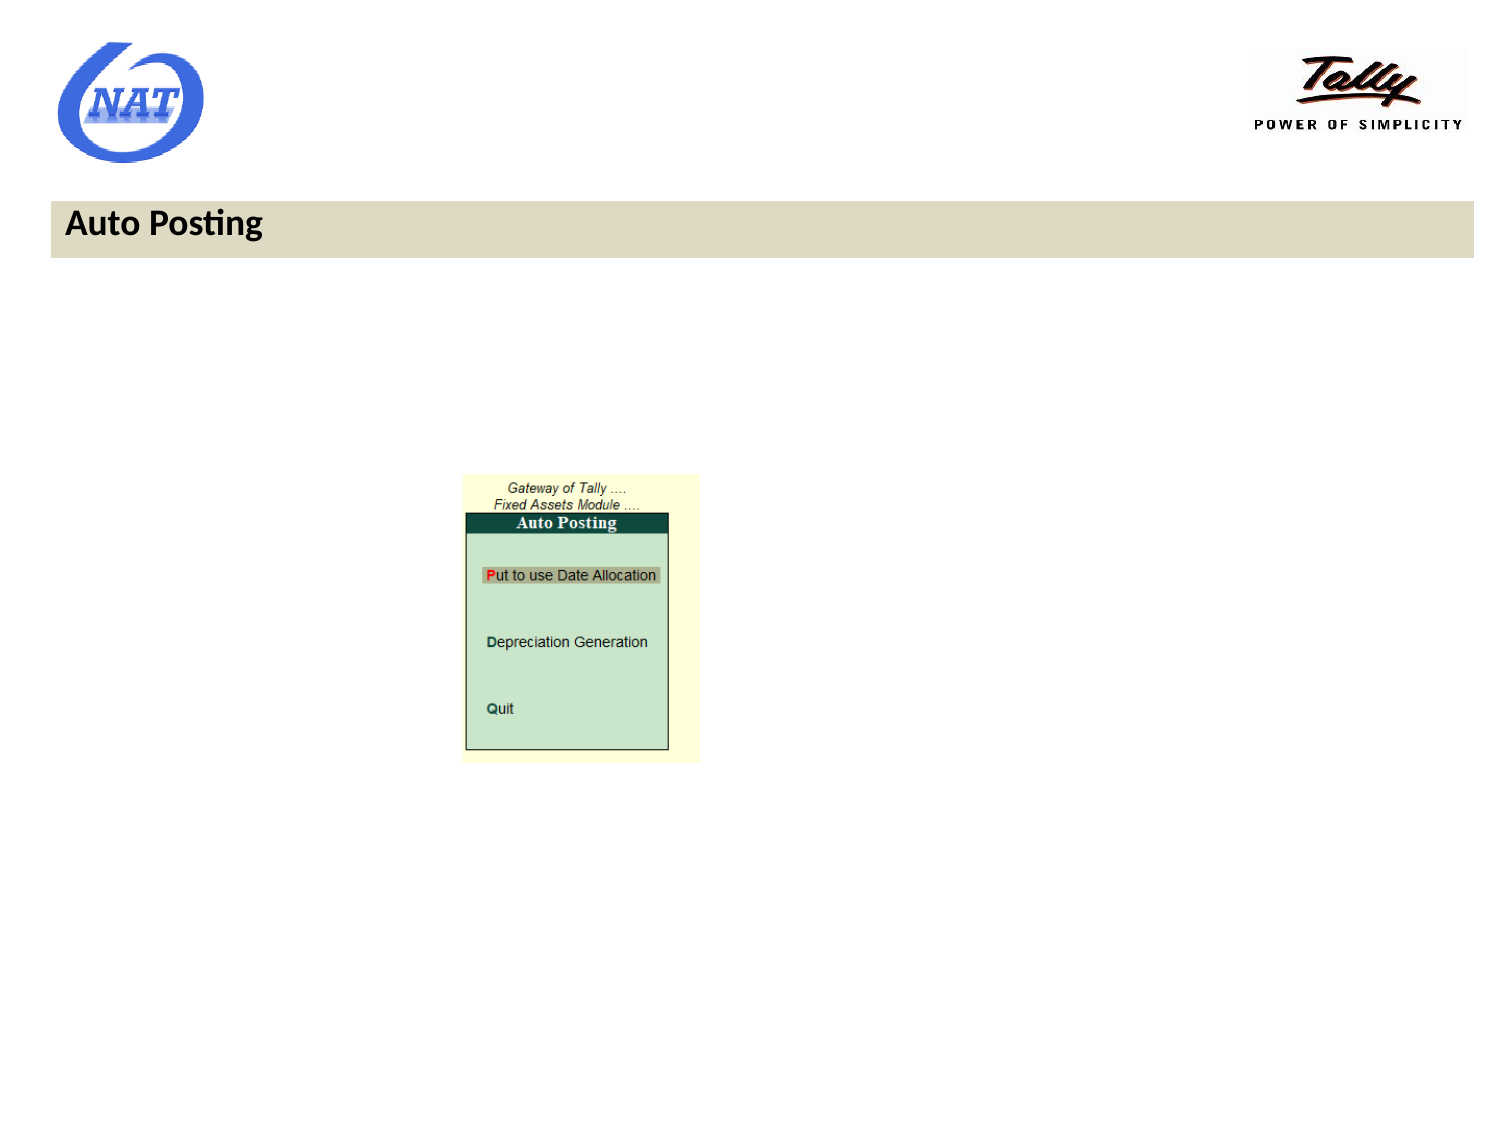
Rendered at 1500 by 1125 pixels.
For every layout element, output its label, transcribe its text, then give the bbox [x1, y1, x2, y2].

picture [49, 37, 210, 166]
picture [462, 474, 701, 763]
picture [1249, 49, 1468, 133]
table_header Auto Posting [51, 201, 1474, 258]
